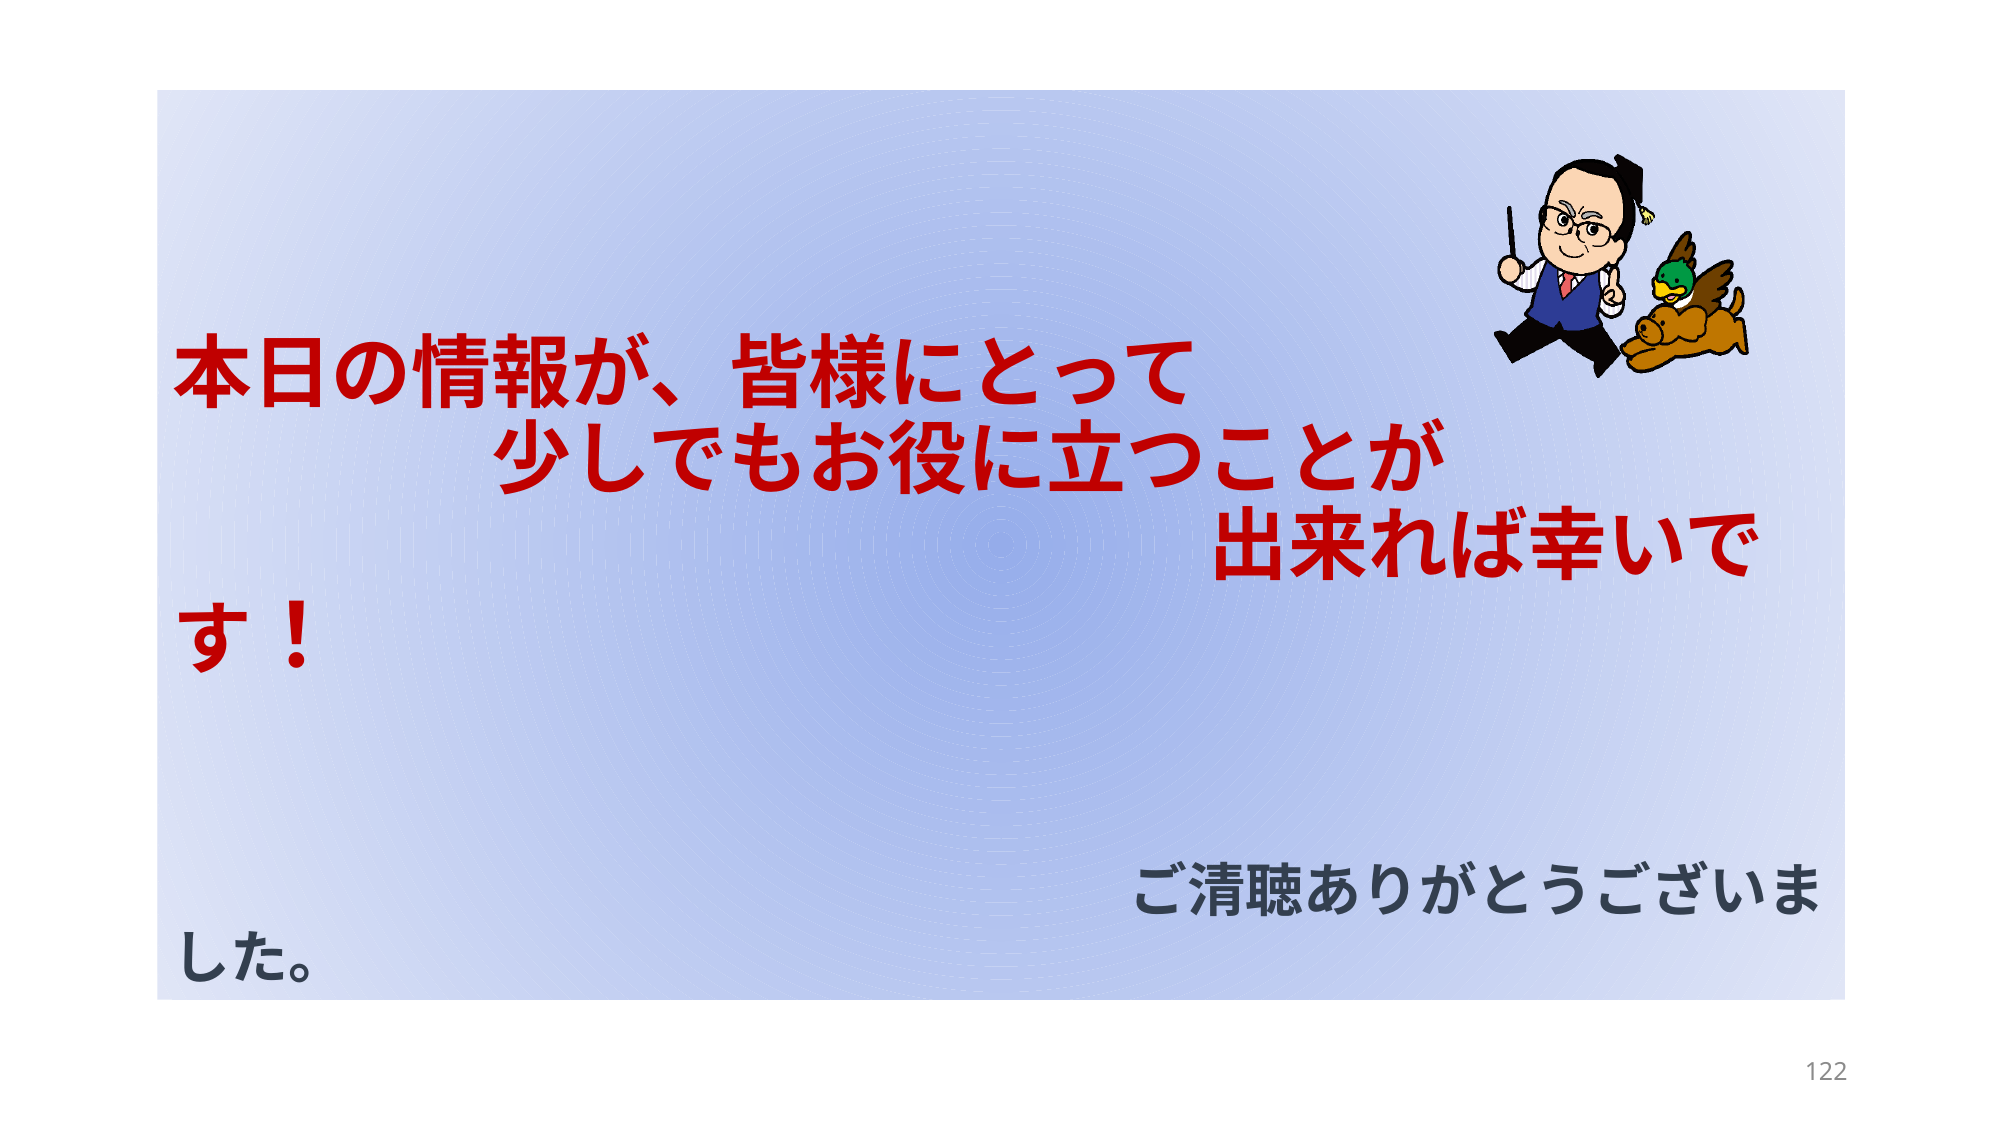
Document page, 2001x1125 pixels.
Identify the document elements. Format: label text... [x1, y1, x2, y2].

title 本日の情報が、皆様にとって 少しでもお役に立つことが 出来れば幸いです！ ご清聴ありがとうございました。 [157, 90, 1845, 1000]
picture [1463, 139, 1764, 389]
slide_number 122 [1412, 1042, 1863, 1103]
